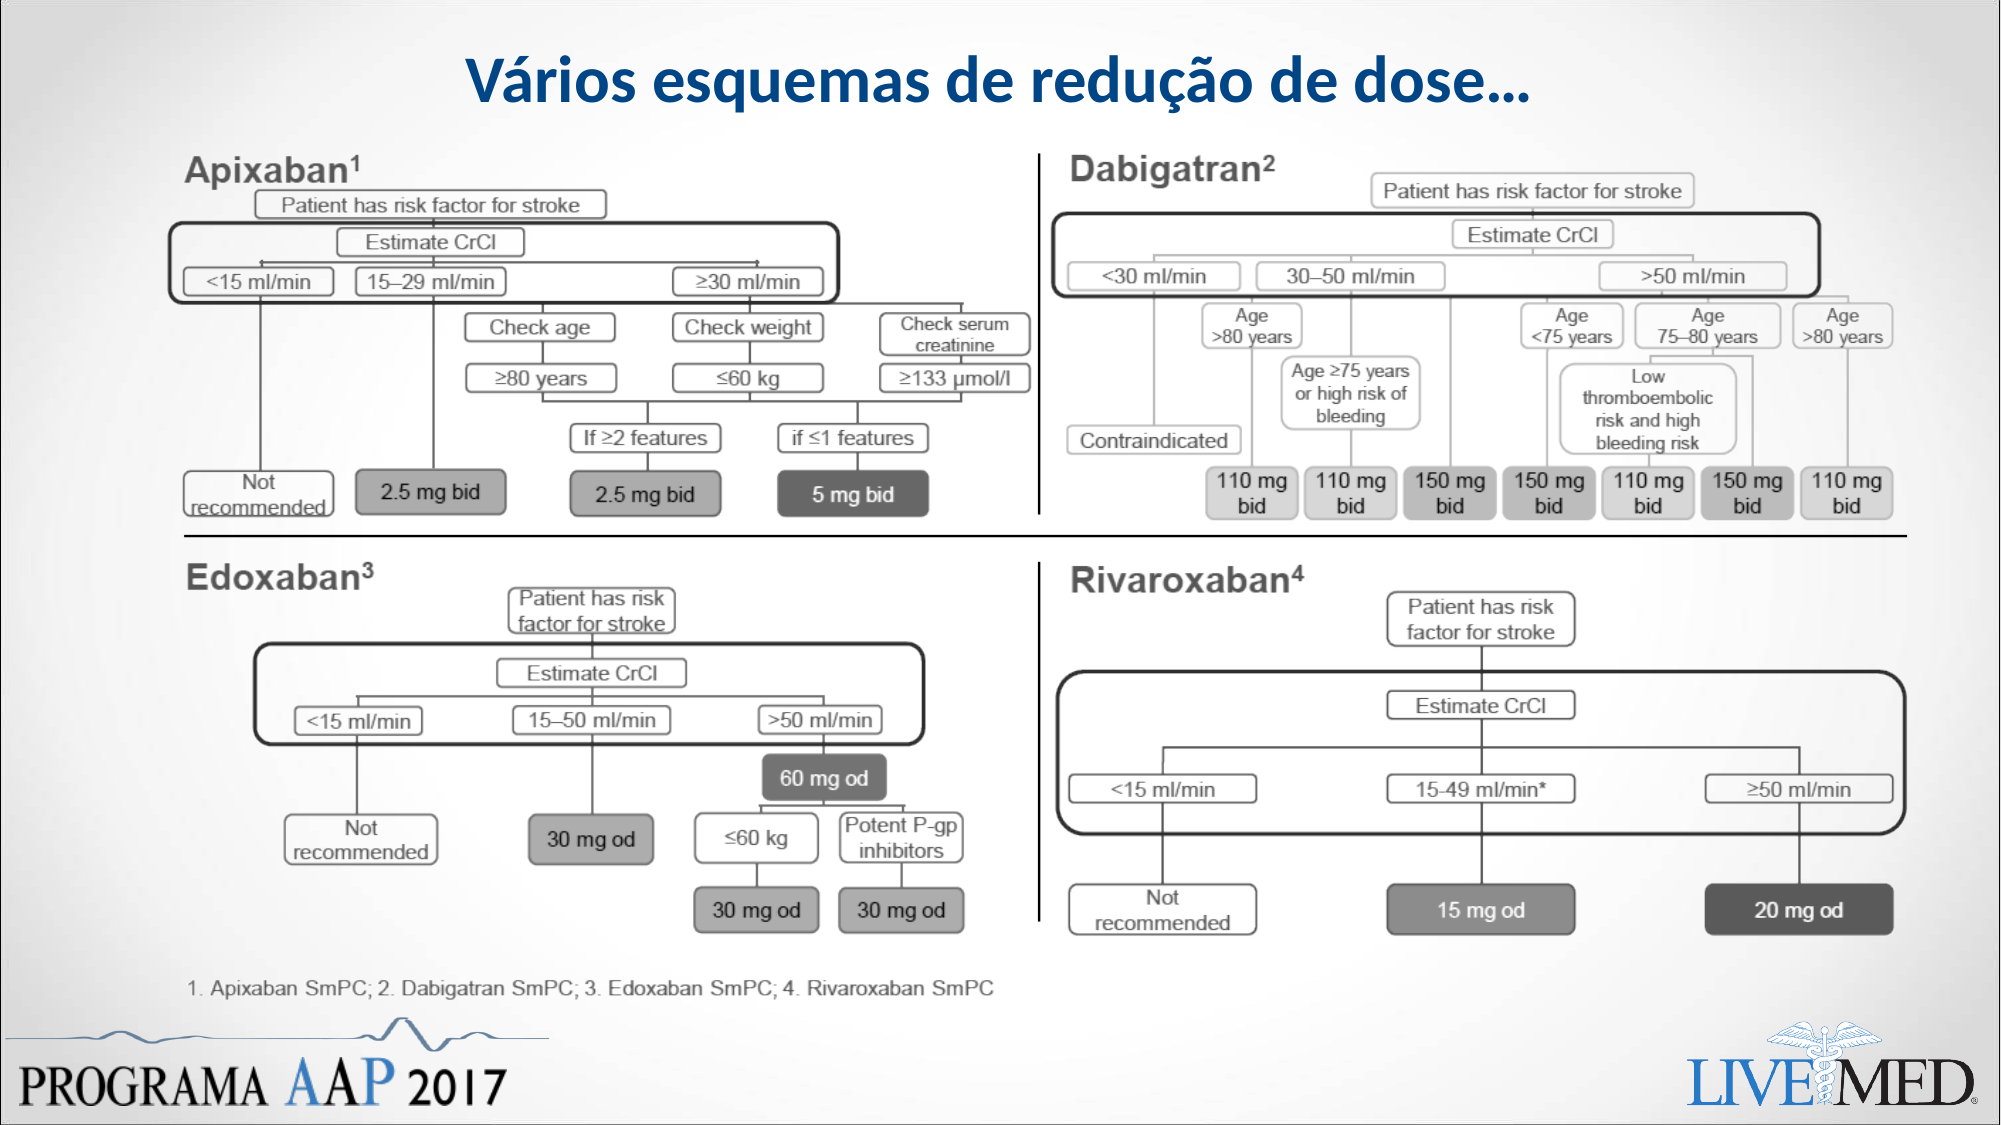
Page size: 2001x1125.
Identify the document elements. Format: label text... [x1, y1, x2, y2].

picture [0, 0, 2001, 1125]
text_box Vários esquemas de redução de dose… [99, 26, 1900, 122]
